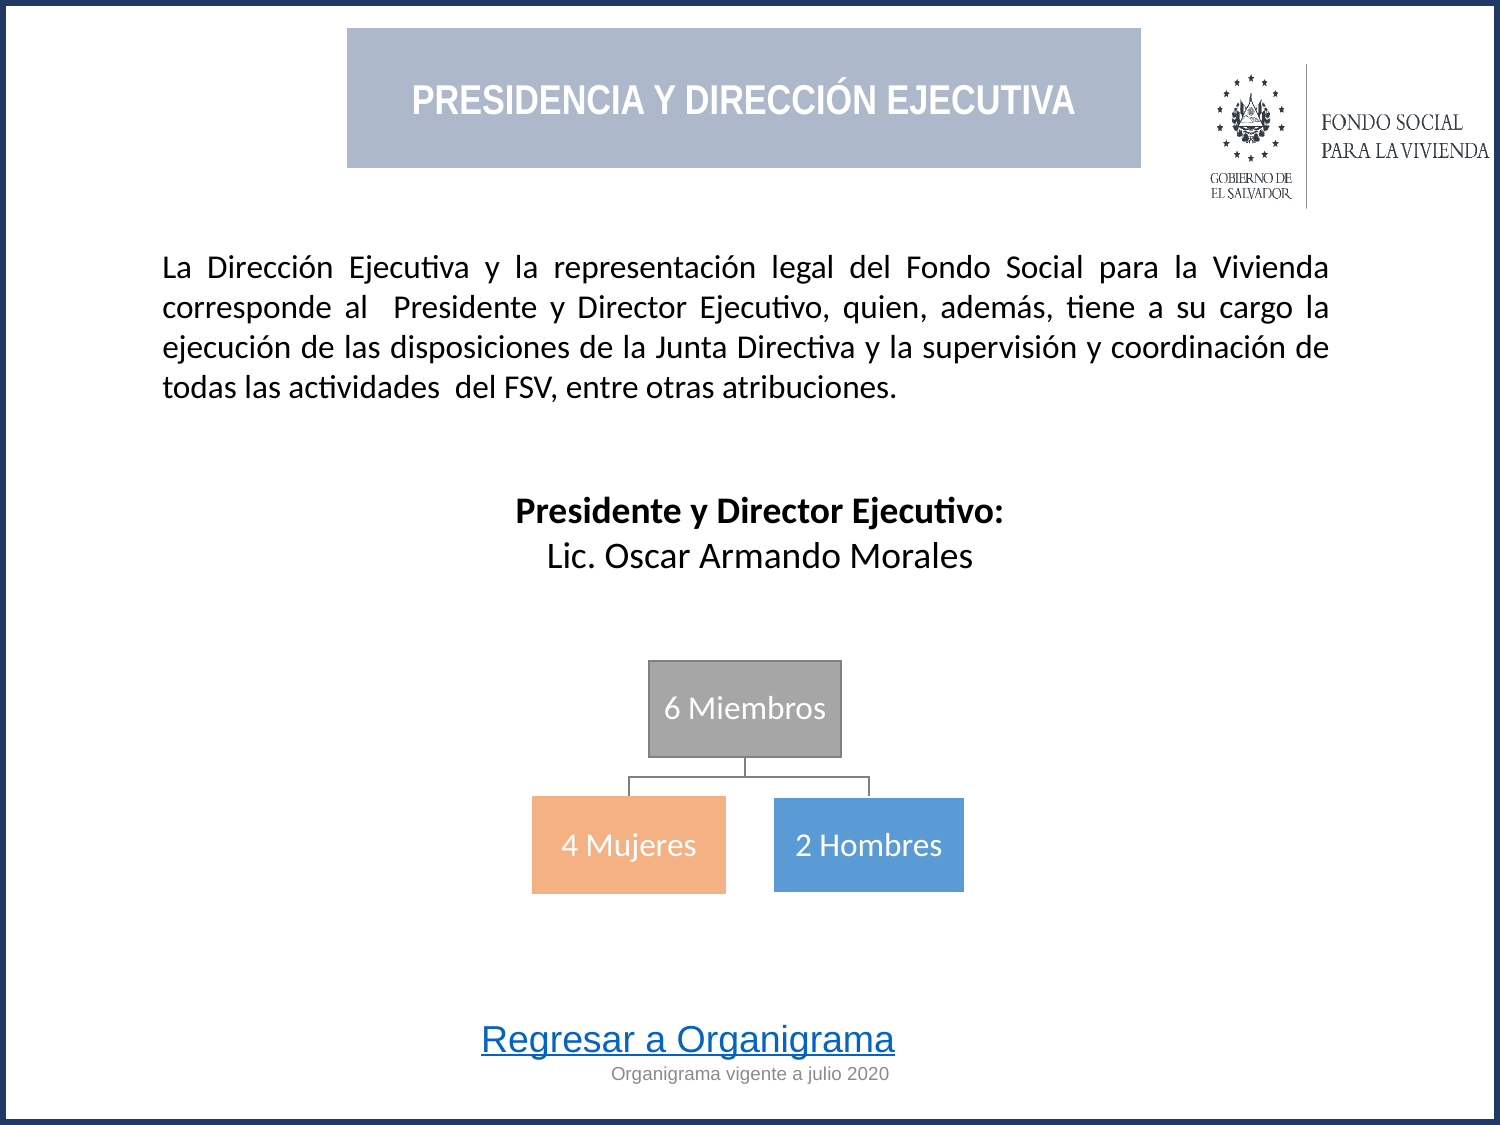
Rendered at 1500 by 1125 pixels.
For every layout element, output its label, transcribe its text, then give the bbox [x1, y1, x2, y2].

footer Organigrama vigente a julio 2020 [496, 1042, 1004, 1103]
picture [1190, 2, 1498, 304]
text_box Regresar a Organigrama [466, 1007, 957, 1067]
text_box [498, 661, 993, 894]
text_box PRESIDENCIA Y DIRECCIÓN EJECUTIVA [347, 28, 1141, 168]
text_box Presidente y Director Ejecutivo: Lic. Oscar Armando Morales [457, 478, 1063, 584]
text_box La Dirección Ejecutiva y la representación legal del Fondo Social para la Vivienda corresponde al Presidente y Director Ejecutivo, quien, además, tiene a su cargo la ejecución de las disposiciones de la Junta Directiva y la supervisión y coordinación de todas las actividades del FSV, entre otras atribuciones. [147, 238, 1347, 413]
